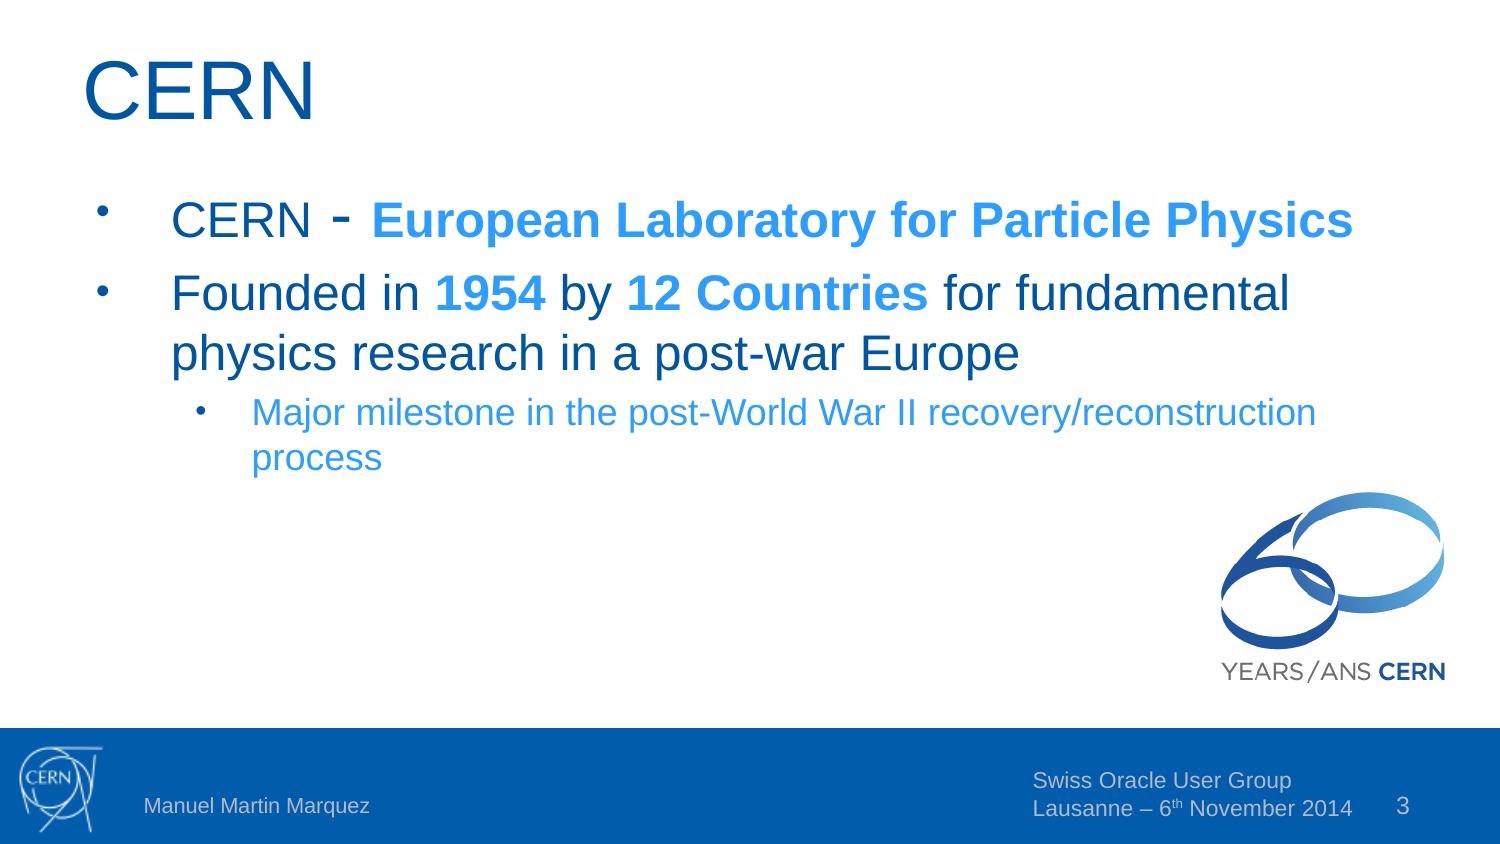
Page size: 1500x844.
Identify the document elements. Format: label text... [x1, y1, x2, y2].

slide_number 3 [1383, 782, 1425, 827]
footer Swiss Oracle User Group Lausanne – 6th November 2014 [1017, 759, 1383, 827]
title CERN [75, 28, 1425, 145]
picture [1206, 476, 1459, 694]
list CERN - European Laboratory for Particle Physics Founded in 1954 by 12 Countries for fundamental physics research in a post-war Europe Major milestone in the post-World War II recovery/reconstruction process [75, 163, 1425, 689]
slide_number Manuel Martin Marquez [128, 782, 479, 828]
